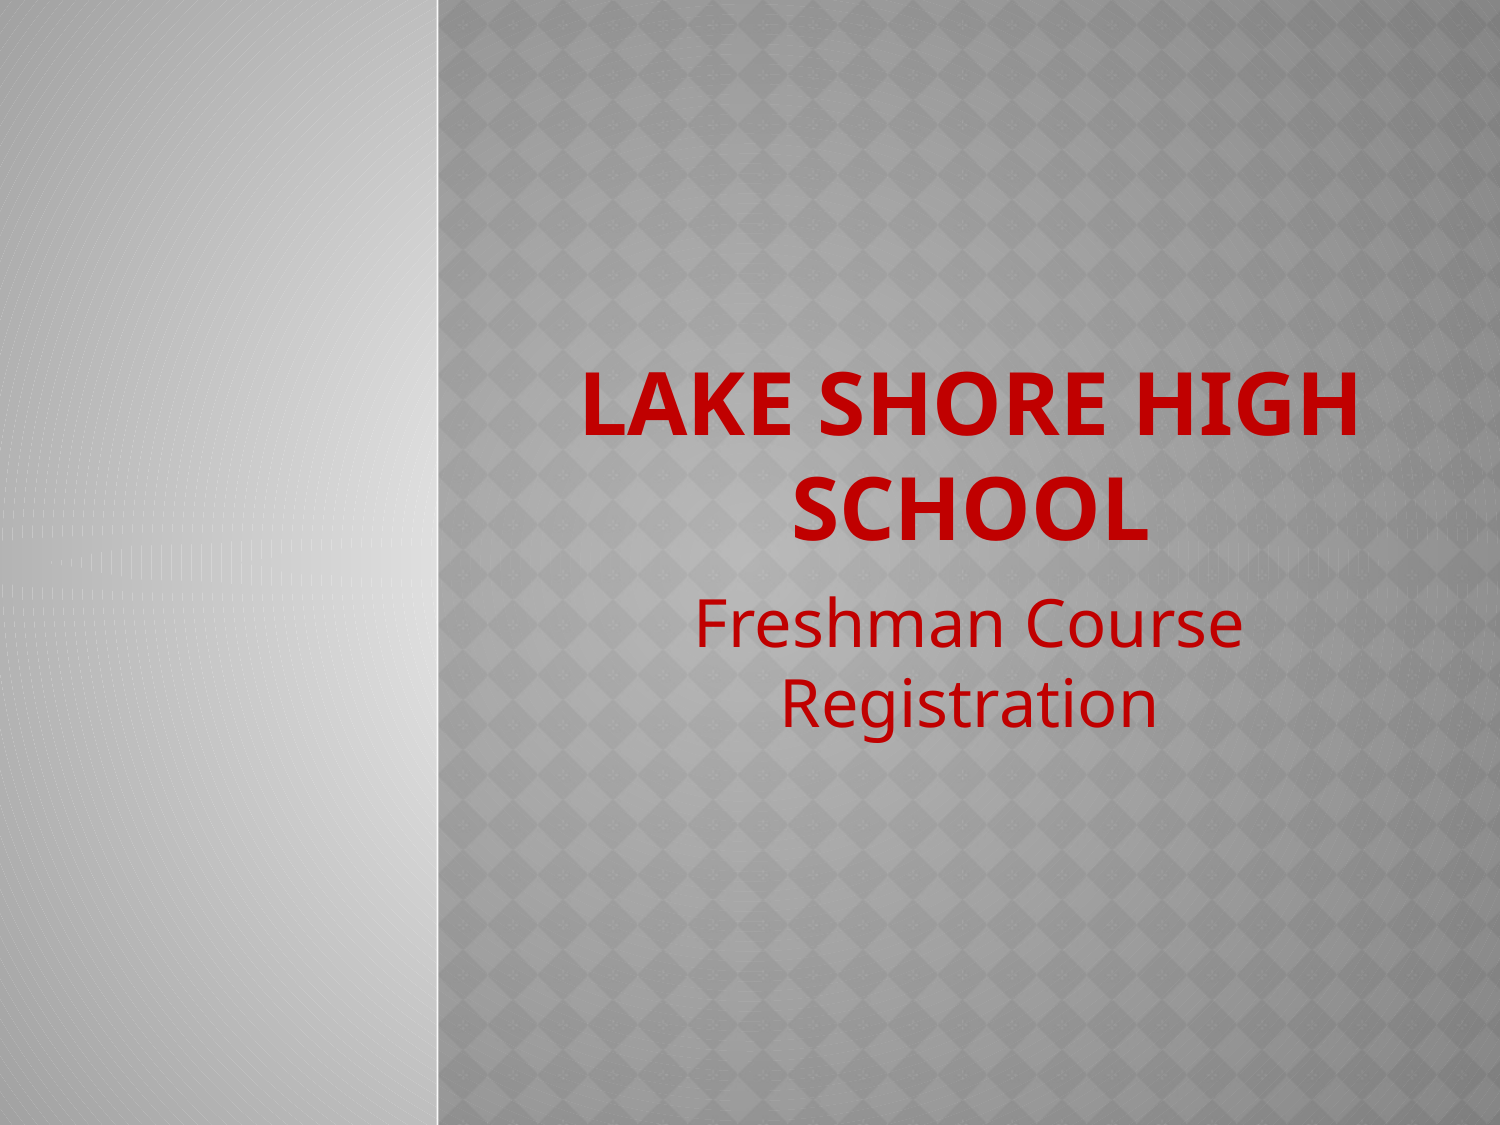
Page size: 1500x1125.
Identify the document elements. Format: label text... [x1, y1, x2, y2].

subtitle Freshman Course Registration [550, 580, 1390, 762]
title Lake Shore High School [552, 87, 1390, 558]
